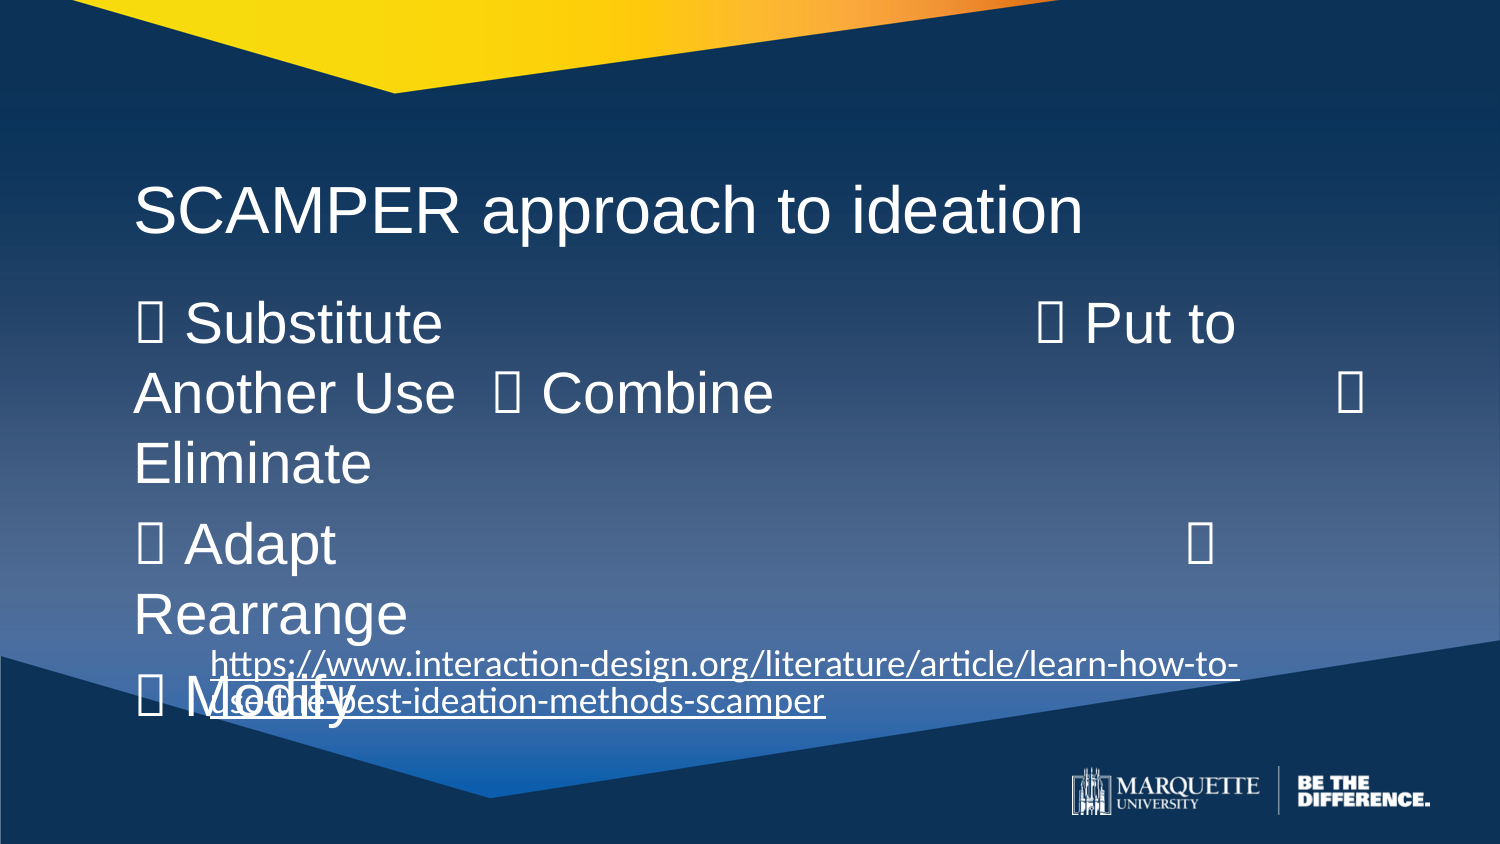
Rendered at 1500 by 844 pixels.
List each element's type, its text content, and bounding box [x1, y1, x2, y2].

picture [0, 0, 1500, 844]
list  Substitute  Put to Another Use  Combine  Eliminate  Adapt  Rearrange  Modify [118, 277, 1394, 729]
title SCAMPER approach to ideation [118, 159, 1394, 277]
text_box https://www.interaction-design.org/literature/article/learn-how-to-use-the-best-ideation-methods-scamper [194, 631, 1266, 692]
